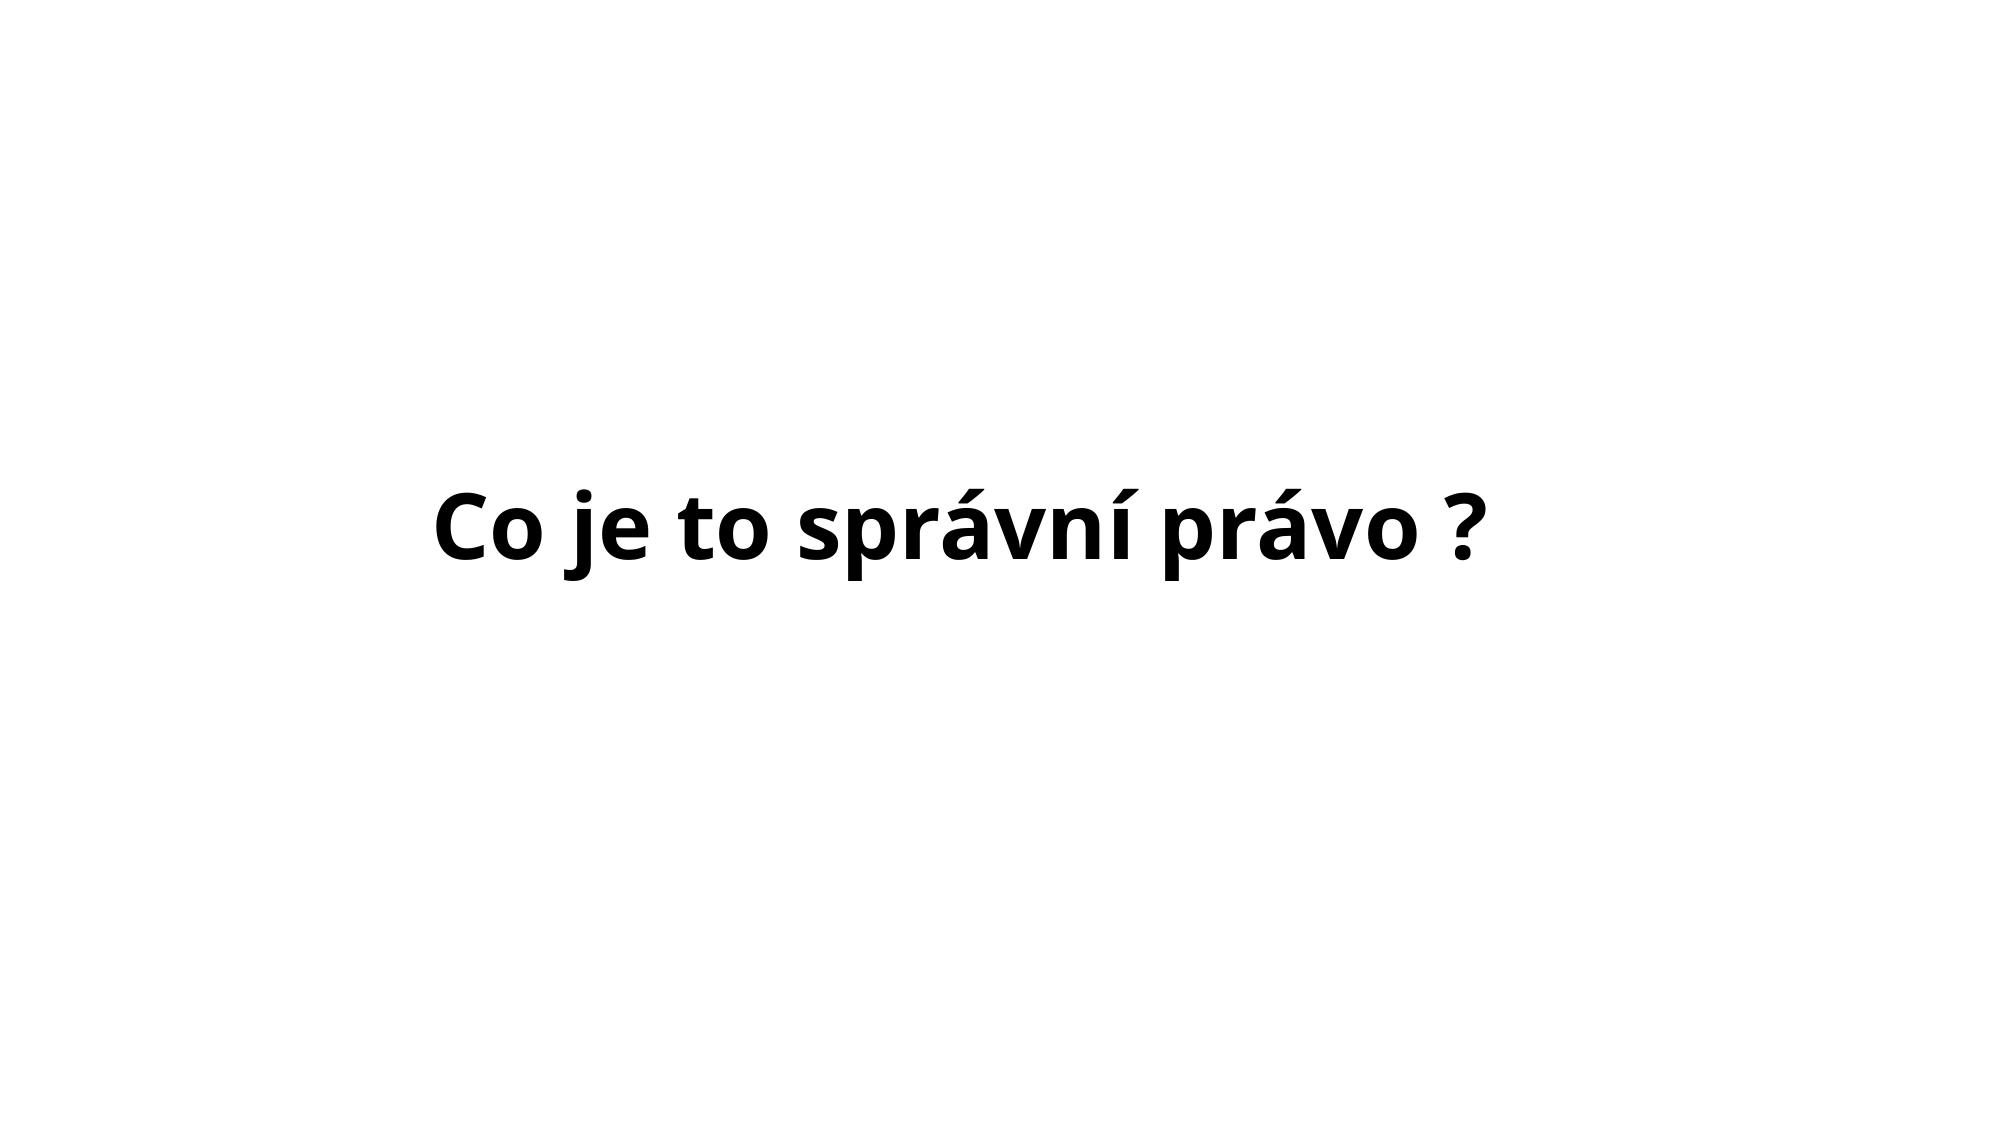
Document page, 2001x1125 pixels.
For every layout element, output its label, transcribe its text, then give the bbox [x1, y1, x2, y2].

title Co je to správní právo ? [97, 420, 1823, 639]
